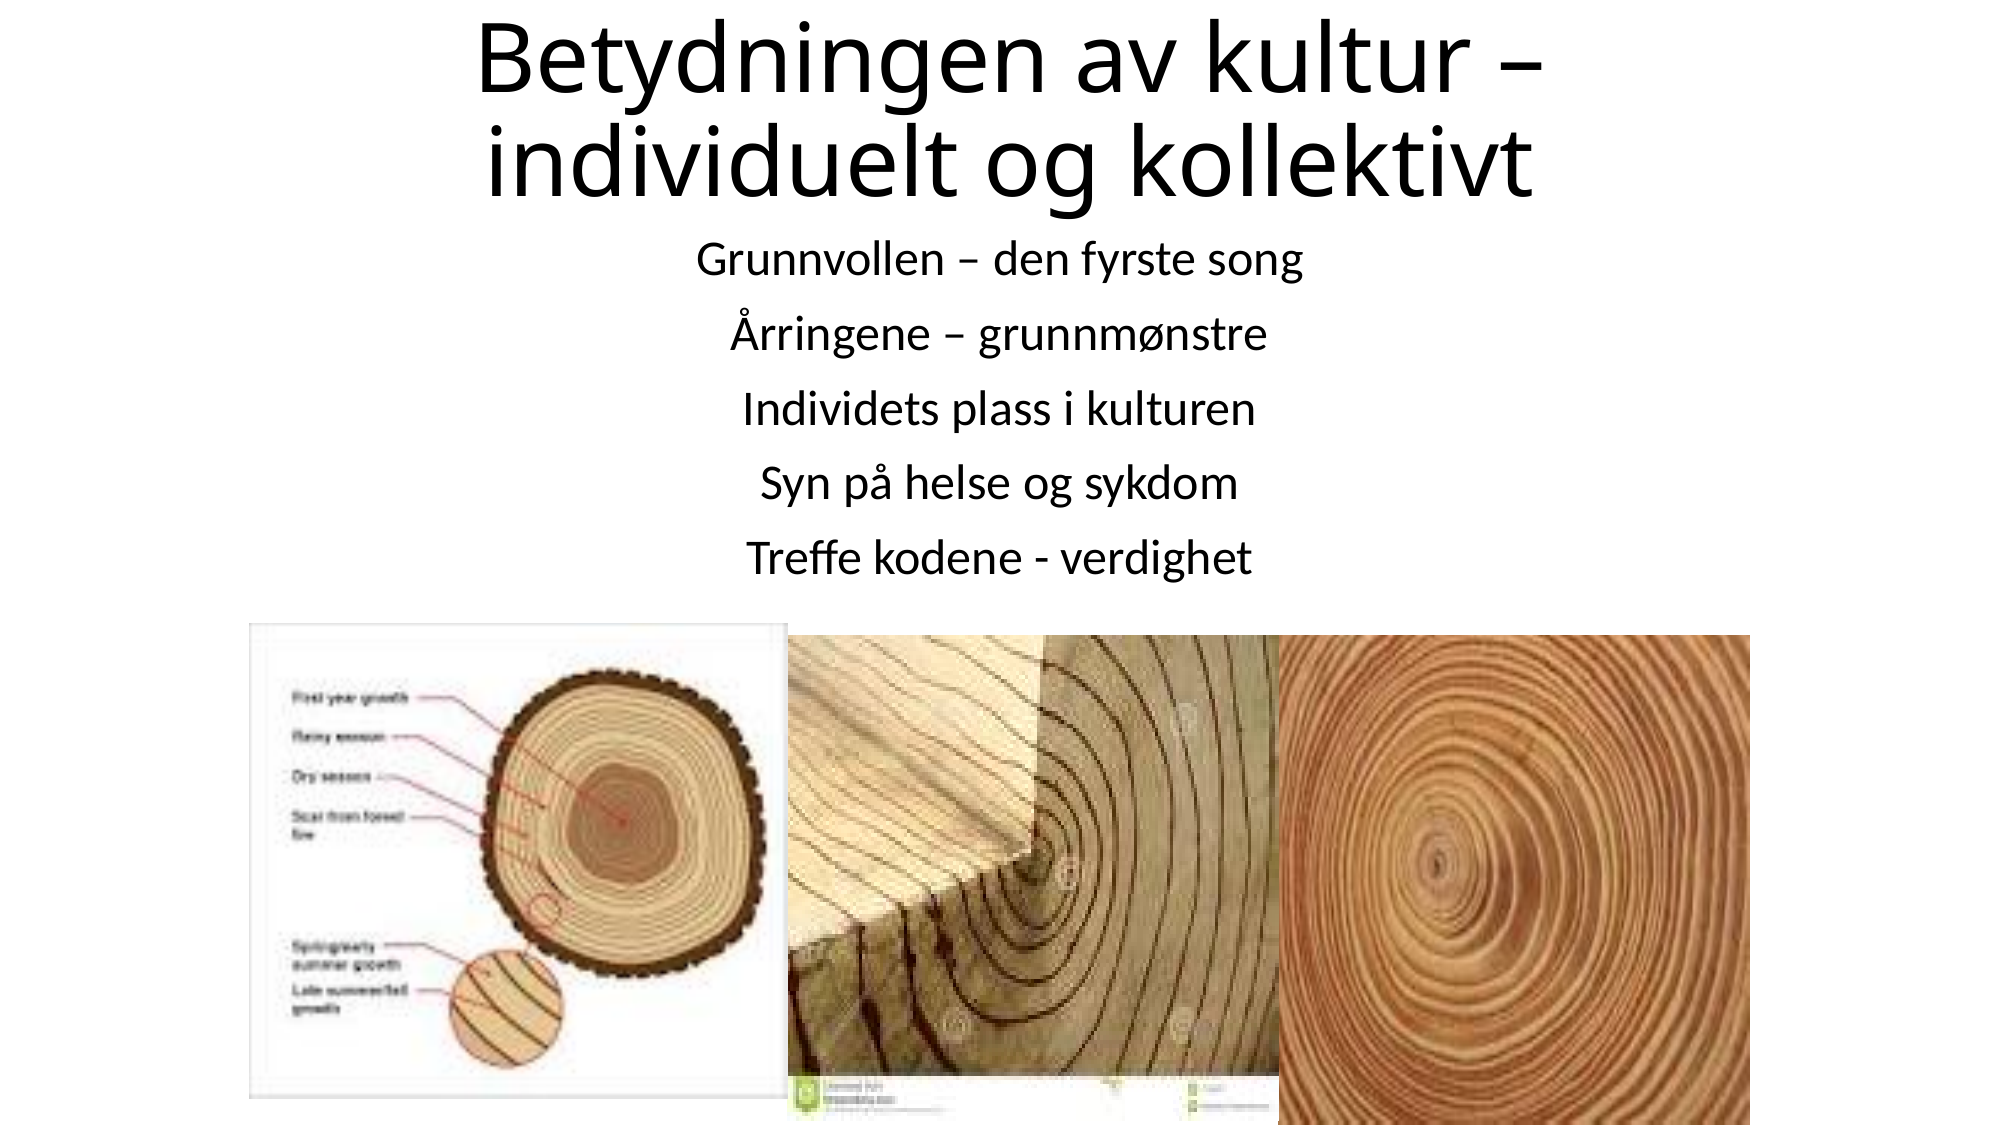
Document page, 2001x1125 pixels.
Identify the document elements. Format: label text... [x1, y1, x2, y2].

picture [249, 623, 1750, 1125]
subtitle Grunnvollen – den fyrste song Årringene – grunnmønstre Individets plass i kulturen Syn på helse og sykdom Treffe kodene - verdighet [249, 224, 1750, 635]
title Betydningen av kultur – individuelt og kollektivt [249, 0, 1770, 225]
